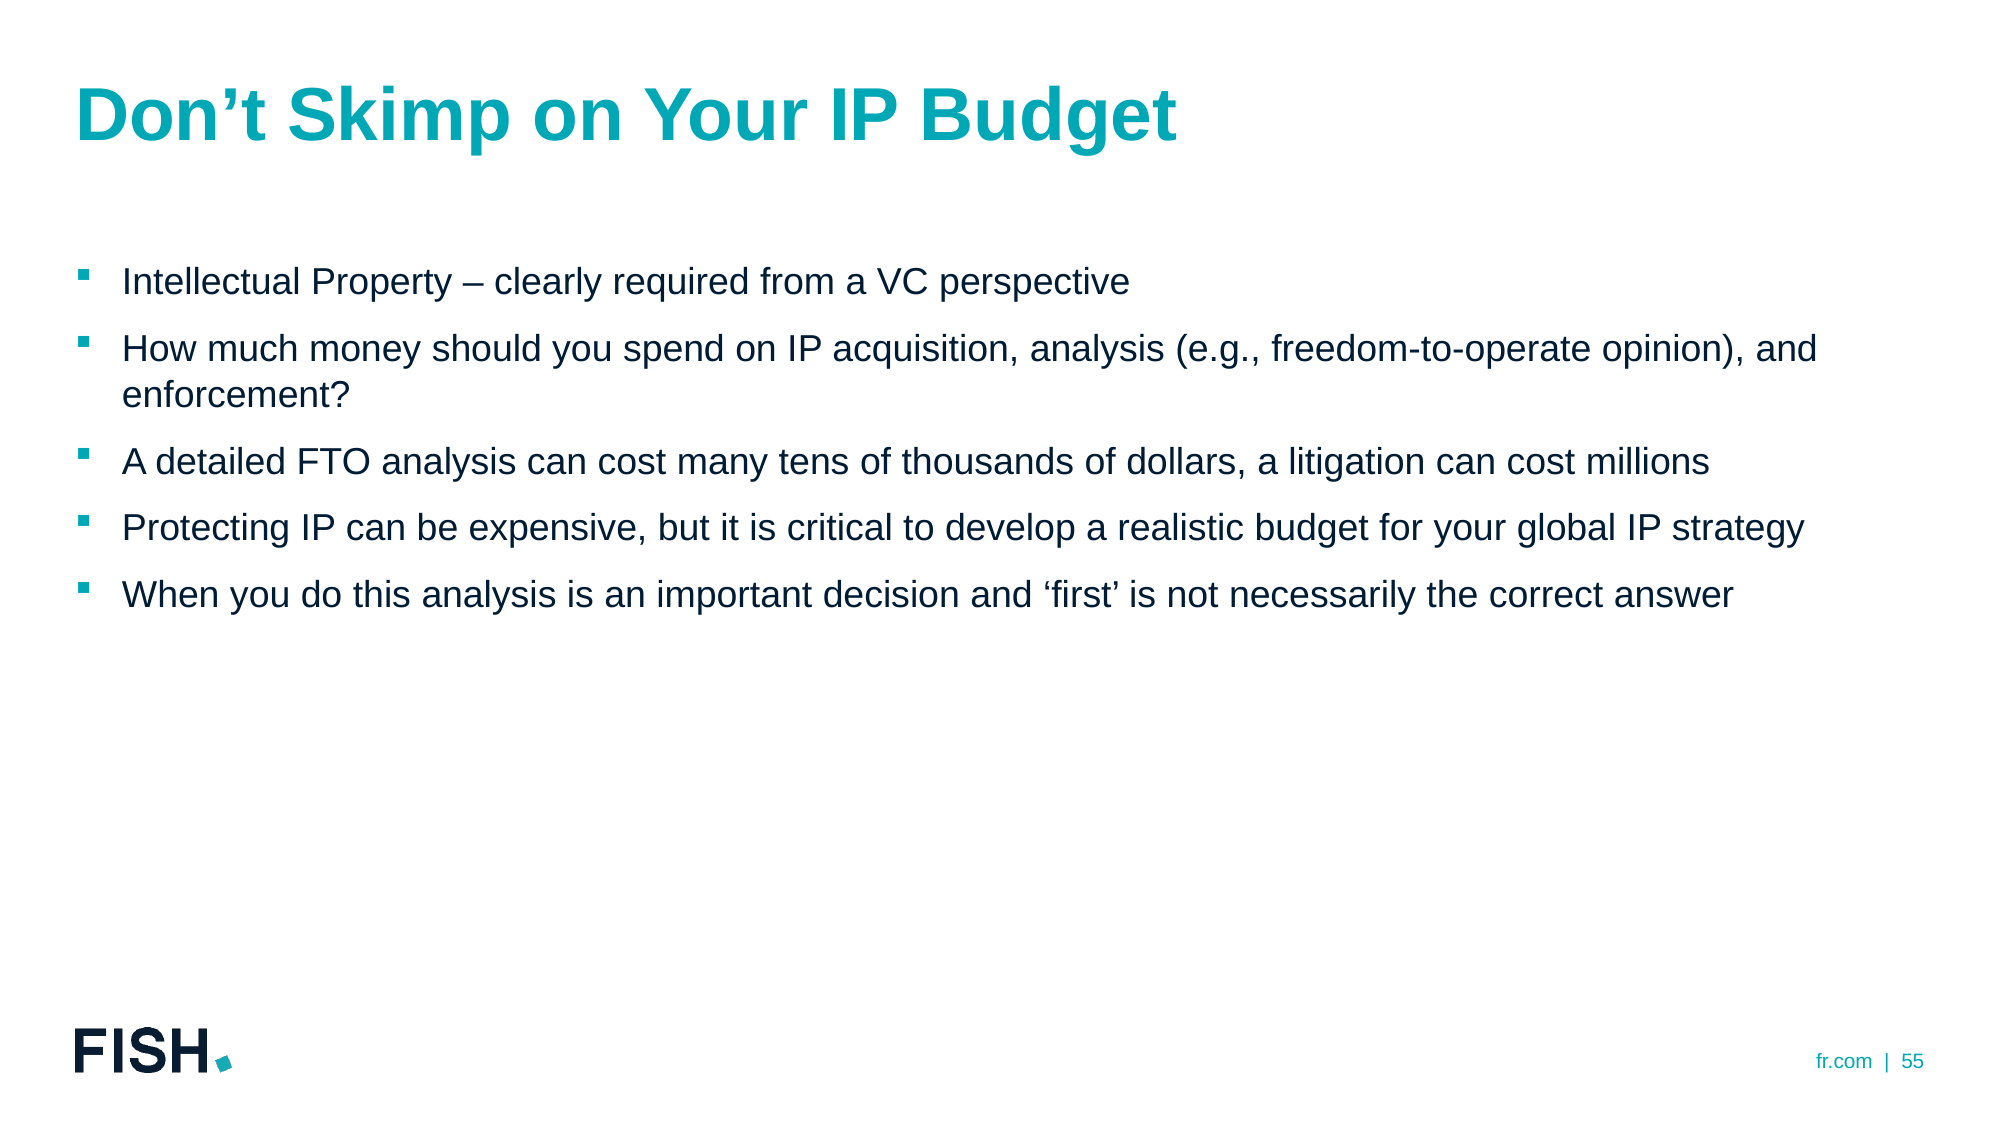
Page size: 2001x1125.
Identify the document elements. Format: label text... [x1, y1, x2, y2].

picture [75, 1027, 232, 1073]
title Don’t Skimp on Your IP Budget [0, 78, 2000, 157]
list Intellectual Property – clearly required from a VC perspective How much money should you spend on IP acquisition, analysis (e.g., freedom-to-operate opinion), and enforcement? A detailed FTO analysis can cost many tens of thousands of dollars, a litigation can cost millions Protecting IP can be expensive, but it is critical to develop a realistic budget for your global IP strategy When you do this analysis is an important decision and ‘first’ is not necessarily the correct answer [0, 256, 2000, 616]
